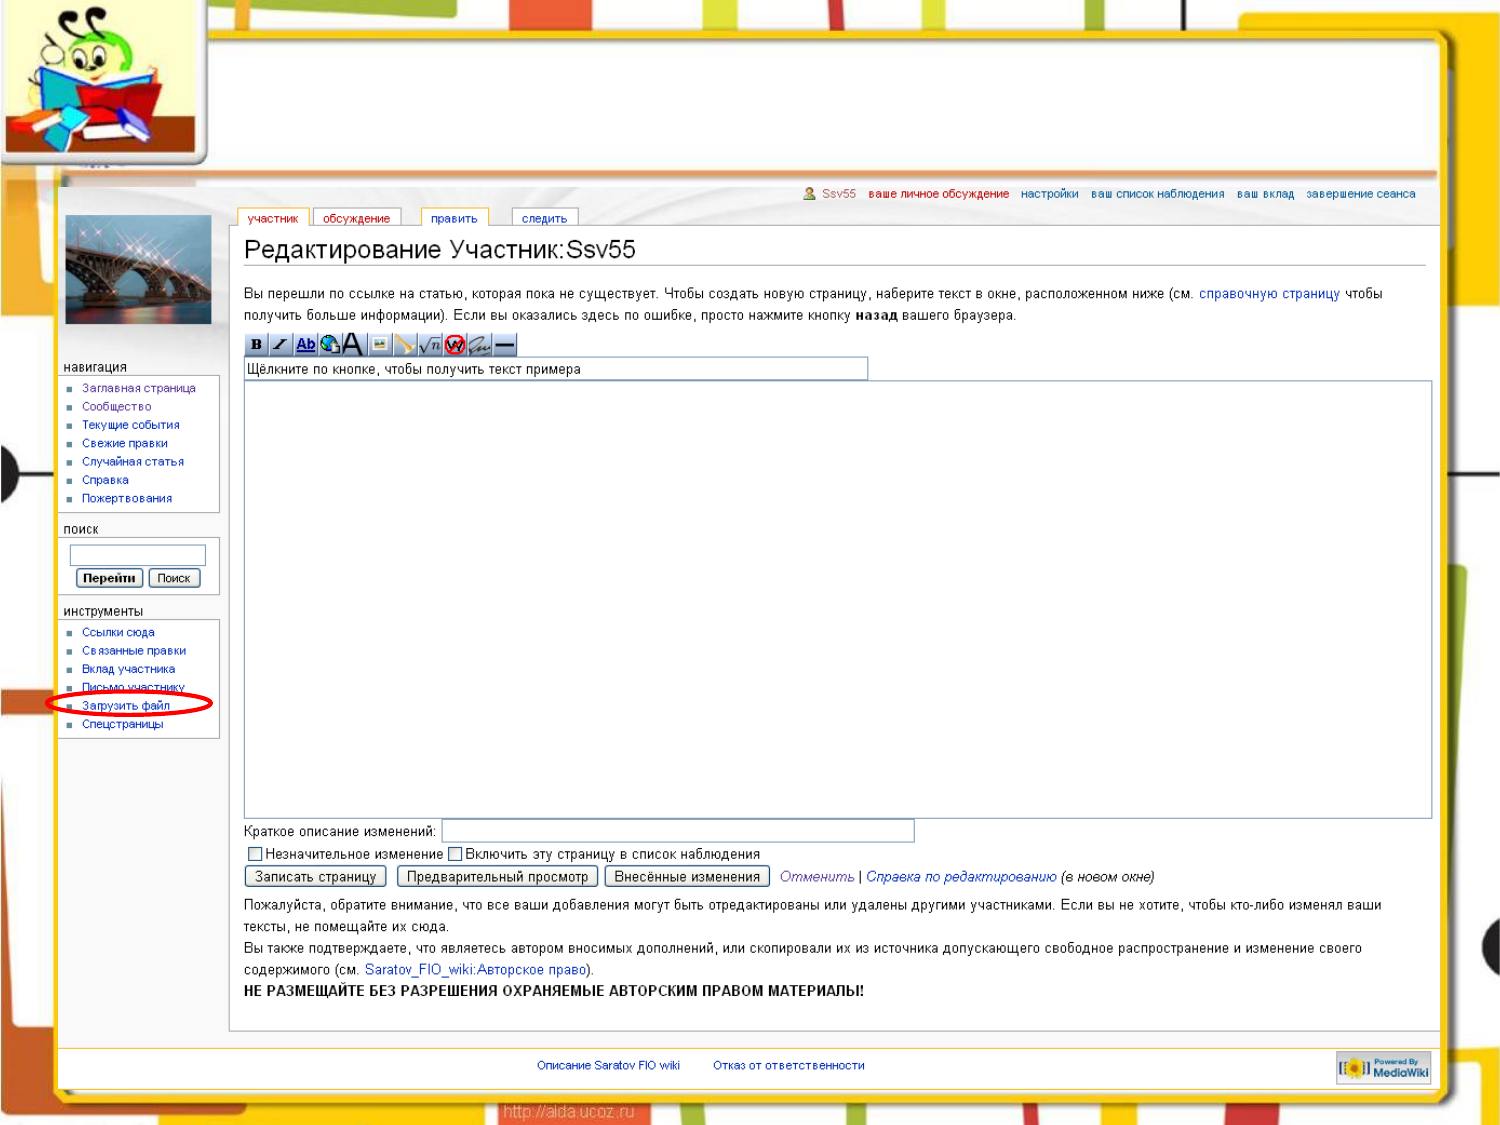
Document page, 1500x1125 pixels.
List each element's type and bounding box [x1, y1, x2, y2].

text_box [44, 696, 53, 710]
picture [0, 0, 1500, 1125]
